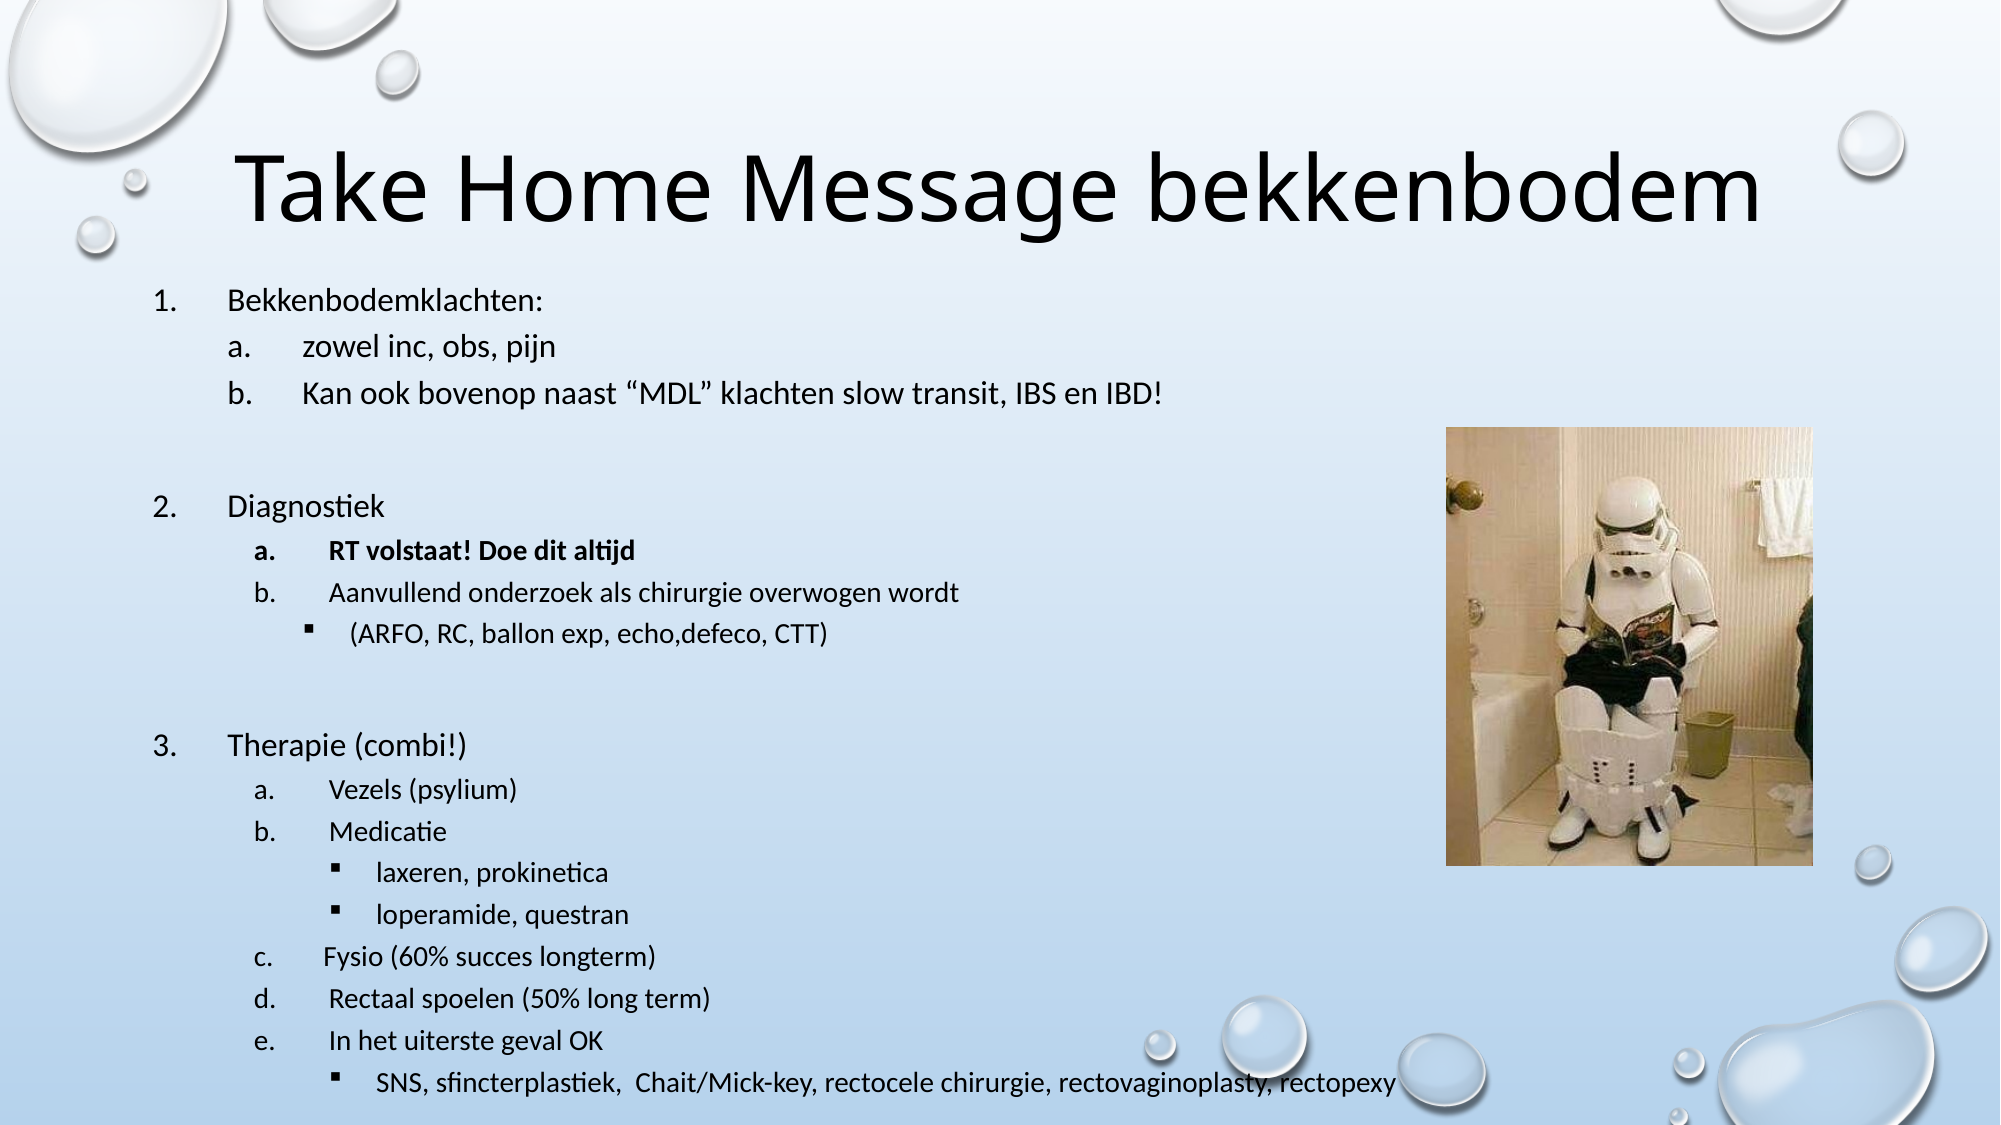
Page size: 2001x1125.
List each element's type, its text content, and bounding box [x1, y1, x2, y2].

list Bekkenbodemklachten: zowel inc, obs, pijn Kan ook bovenop naast “MDL” klachten slow transit, IBS en IBD! Diagnostiek RT volstaat! Doe dit altijd Aanvullend onderzoek als chirurgie overwogen wordt (ARFO, RC, ballon exp, echo,defeco, CTT) Therapie (combi!) Vezels (psylium) Medicatie laxeren, prokinetica loperamide, questran Fysio (60% succes longterm) Rectaal spoelen (50% long term) In het uiterste geval OK SNS, sfincterplastiek, Chait/Mick-key, rectocele chirurgie, rectovaginoplasty, rectopexy [137, 275, 1712, 1018]
title Take Home Message bekkenbodem [137, 83, 1863, 301]
picture [0, 0, 2000, 1125]
